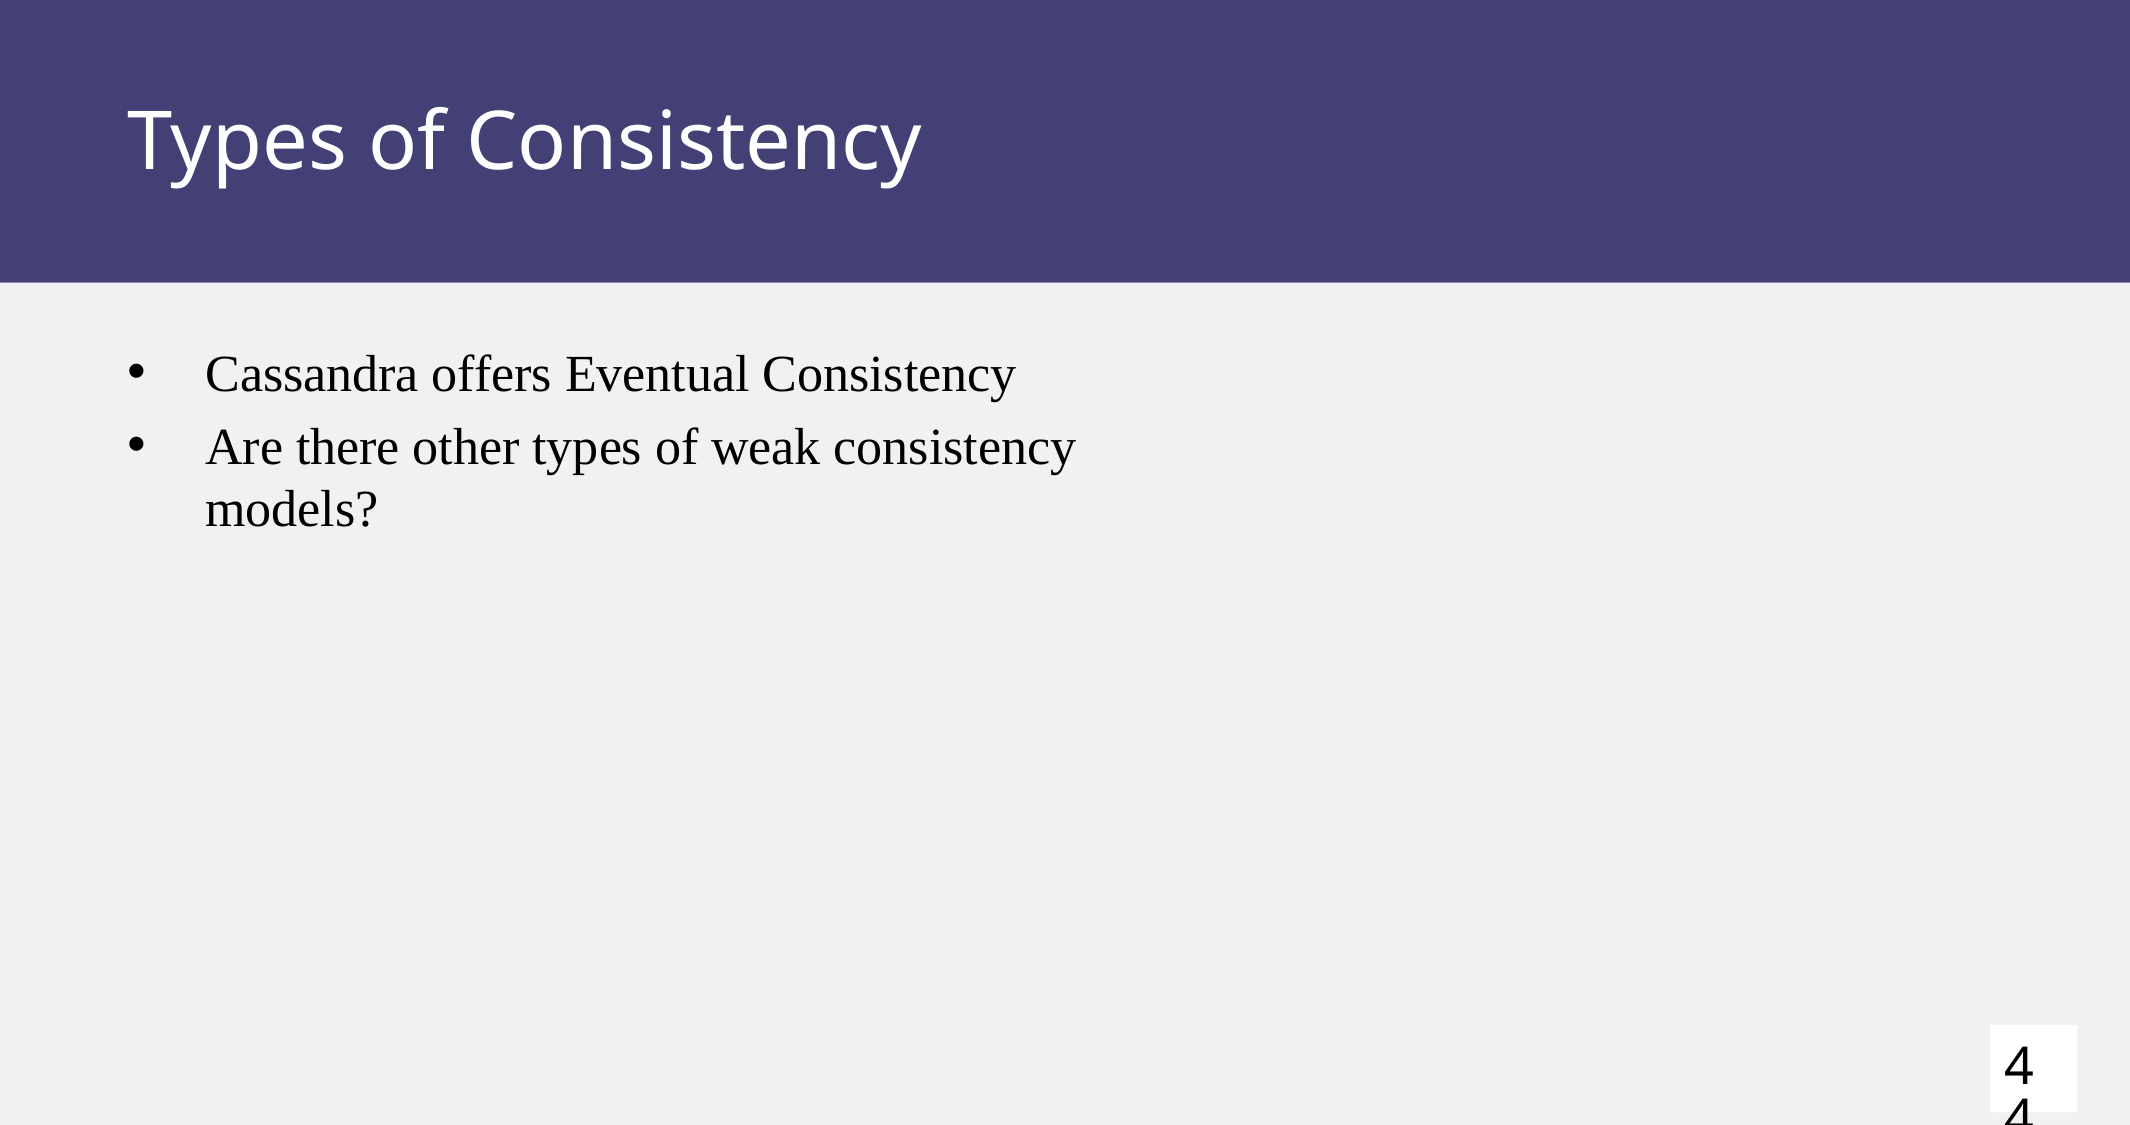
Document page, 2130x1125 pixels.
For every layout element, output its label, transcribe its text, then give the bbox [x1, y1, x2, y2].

list Cassandra offers Eventual Consistency Are there other types of weak consistency models? [106, 329, 1261, 1030]
picture [0, 0, 2130, 1125]
title Types of Consistency [106, 45, 2059, 230]
text_box 44 [1989, 1024, 2078, 1113]
